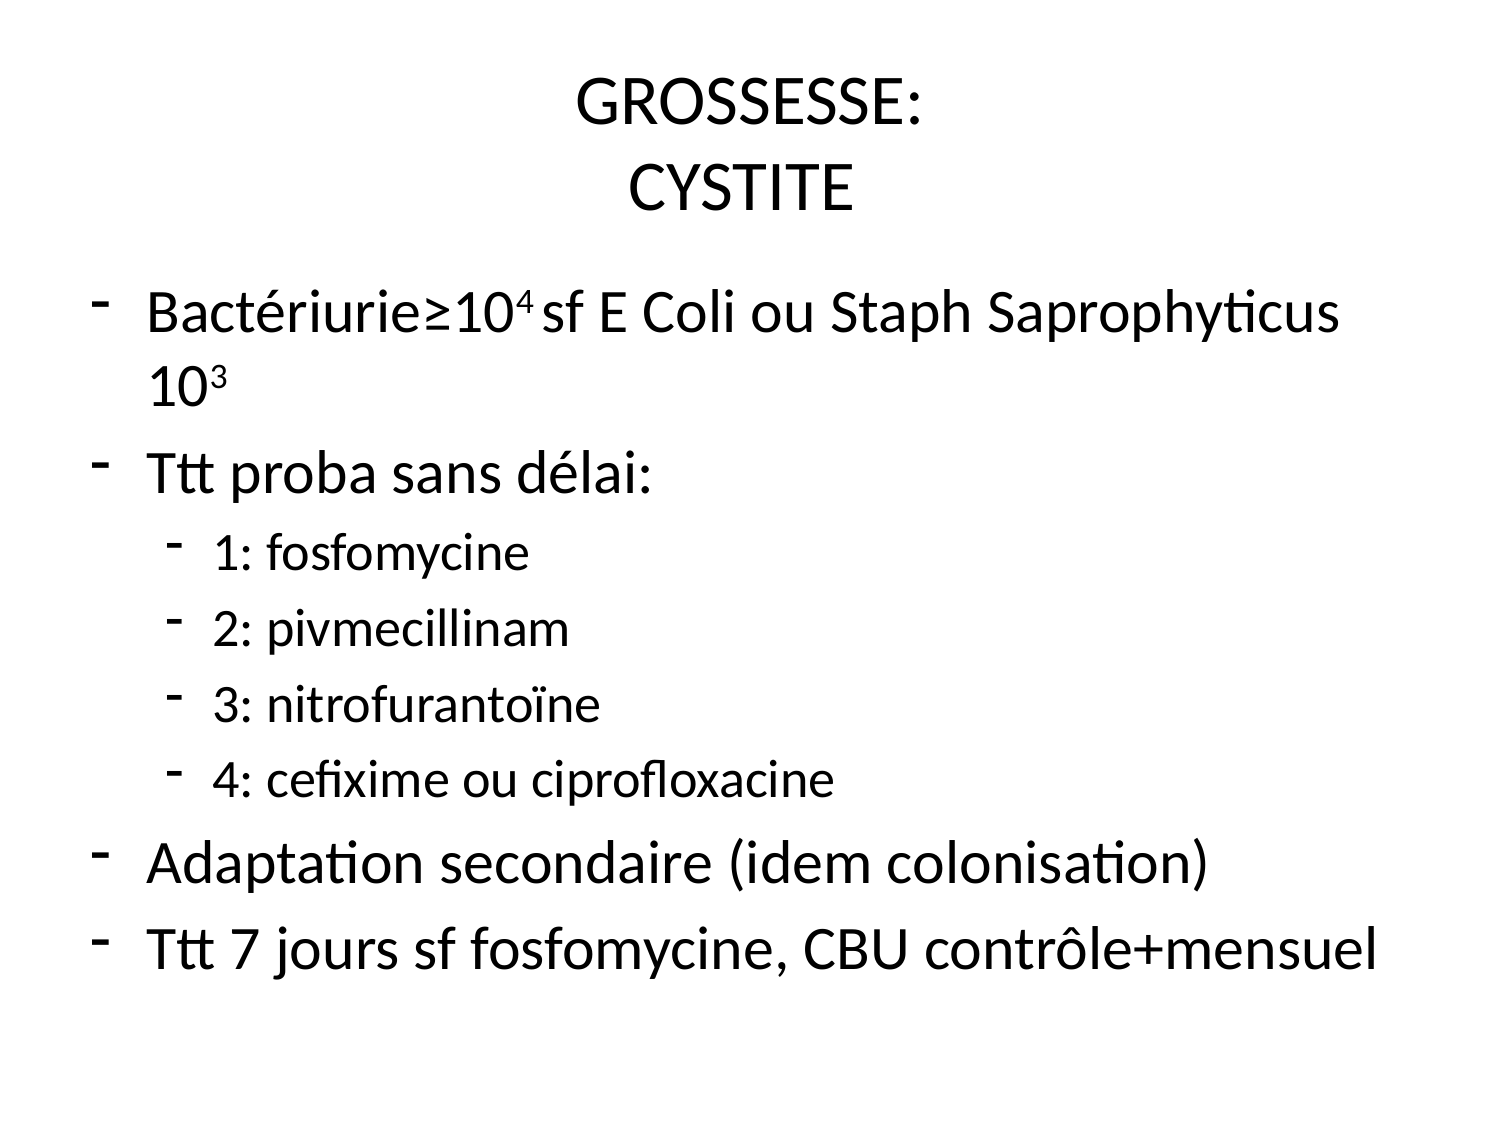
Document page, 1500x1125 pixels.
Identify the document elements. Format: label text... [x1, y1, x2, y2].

title GROSSESSE: CYSTITE [75, 45, 1425, 233]
list Bactériurie≥104 sf E Coli ou Staph Saprophyticus 103 Ttt proba sans délai: 1: fosfomycine 2: pivmecillinam 3: nitrofurantoïne 4: cefixime ou ciprofloxacine Adaptation secondaire (idem colonisation) Ttt 7 jours sf fosfomycine, CBU contrôle+mensuel [75, 262, 1425, 1005]
